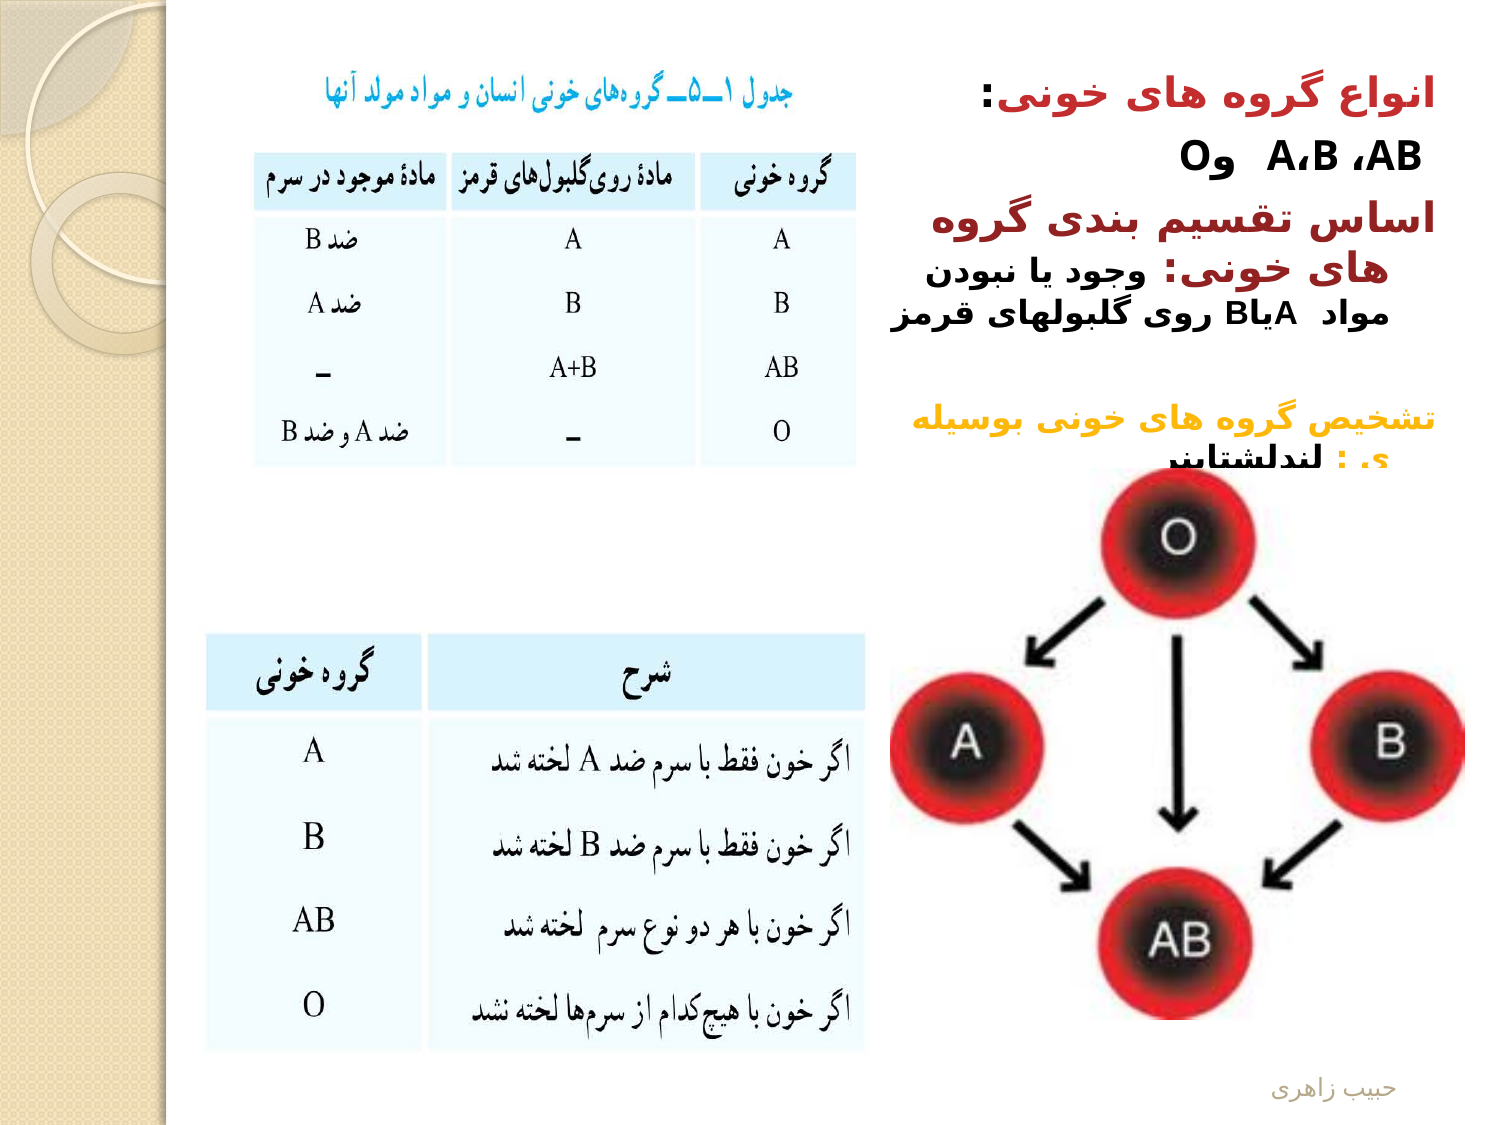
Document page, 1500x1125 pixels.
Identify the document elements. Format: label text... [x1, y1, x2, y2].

picture [890, 468, 1466, 1020]
list انواع گروه های خونی: A،B ،AB وO اساس تقسیم بندی گروه های خونی: وجود یا نبودن مواد AیاB روی گلبولهای قرمز تشخیص گروه های خونی بوسیله ی : لندلشتاینر [865, 58, 1466, 621]
picture [175, 620, 880, 1077]
picture [187, 70, 856, 516]
footer حبیب زاهری [937, 1034, 1413, 1113]
